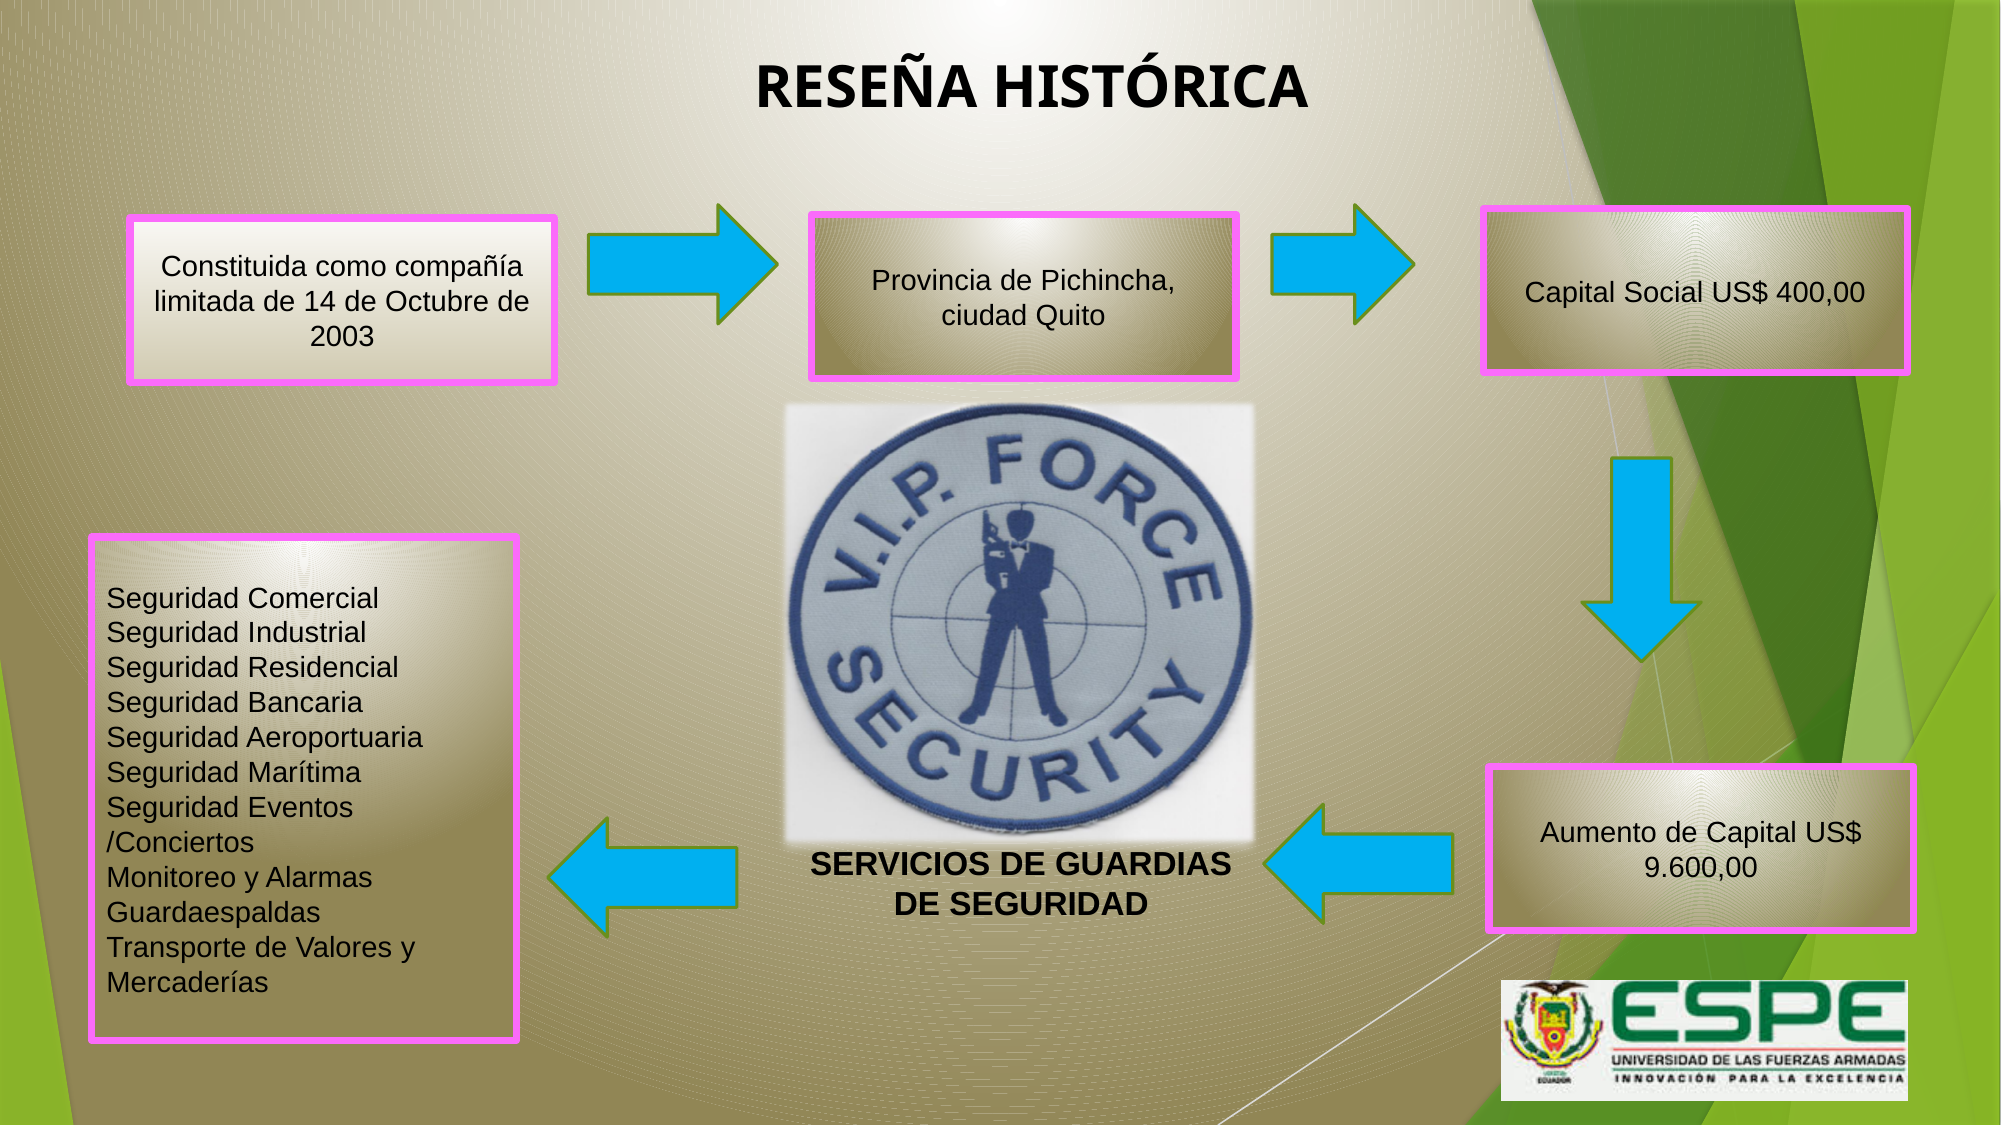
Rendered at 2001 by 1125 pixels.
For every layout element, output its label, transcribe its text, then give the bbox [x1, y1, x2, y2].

text_box RESEÑA HISTÓRICA [562, 42, 1502, 127]
text_box [1580, 456, 1703, 663]
text_box [1262, 802, 1455, 925]
text_box Aumento de Capital US$ 9.600,00 [1487, 765, 1915, 932]
text_box [1270, 203, 1416, 326]
text_box Capital Social US$ 400,00 [1482, 207, 1909, 374]
text_box Constituida como compañía limitada de 14 de Octubre de 2003 [128, 216, 556, 384]
text_box Provincia de Pichincha, ciudad Quito [810, 213, 1238, 380]
text_box [546, 816, 739, 939]
text_box SERVICIOS DE GUARDIAS DE SEGURIDAD [775, 834, 1268, 930]
text_box [586, 203, 779, 326]
text_box Seguridad Comercial Seguridad Industrial Seguridad Residencial Seguridad Bancaria Seguridad Aeroportuaria Seguridad Marítima Seguridad Eventos /Conciertos Monitoreo y Alarmas Guardaespaldas Transporte de Valores y Mercaderías [90, 535, 518, 1042]
picture [780, 398, 1257, 845]
picture [1501, 979, 1909, 1101]
